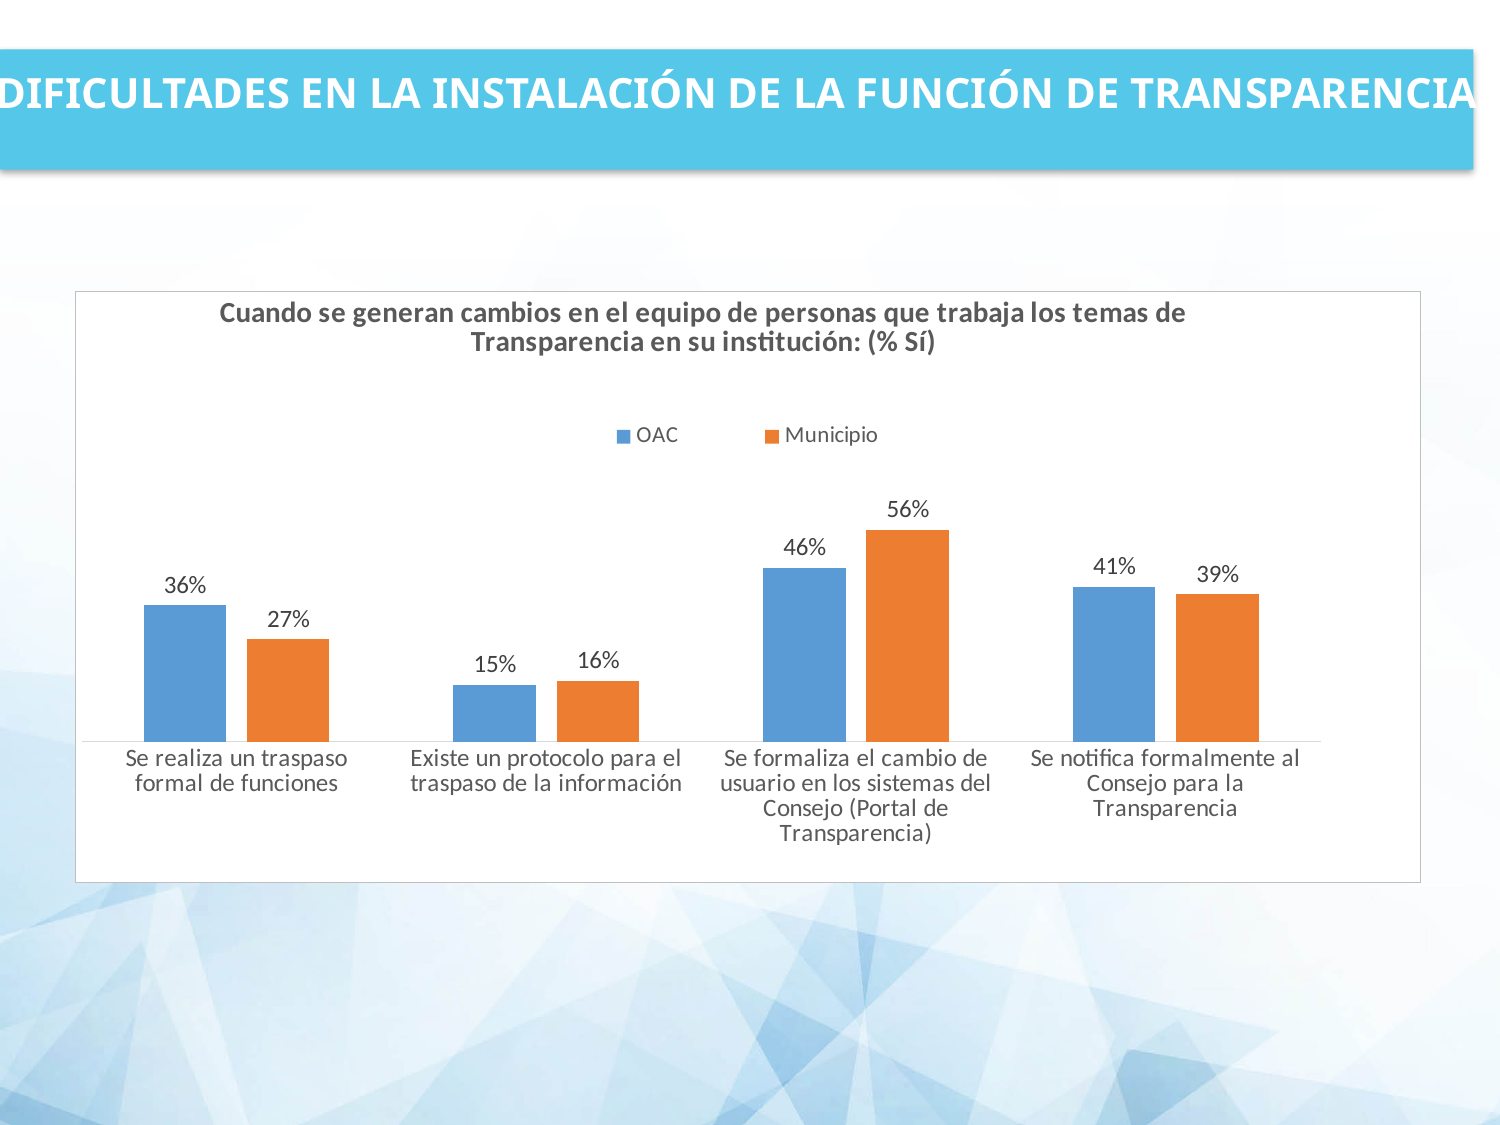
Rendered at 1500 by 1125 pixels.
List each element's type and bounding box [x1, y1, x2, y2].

text_box [0, 49, 1474, 170]
picture [0, 0, 1500, 1125]
chart [74, 290, 1421, 884]
